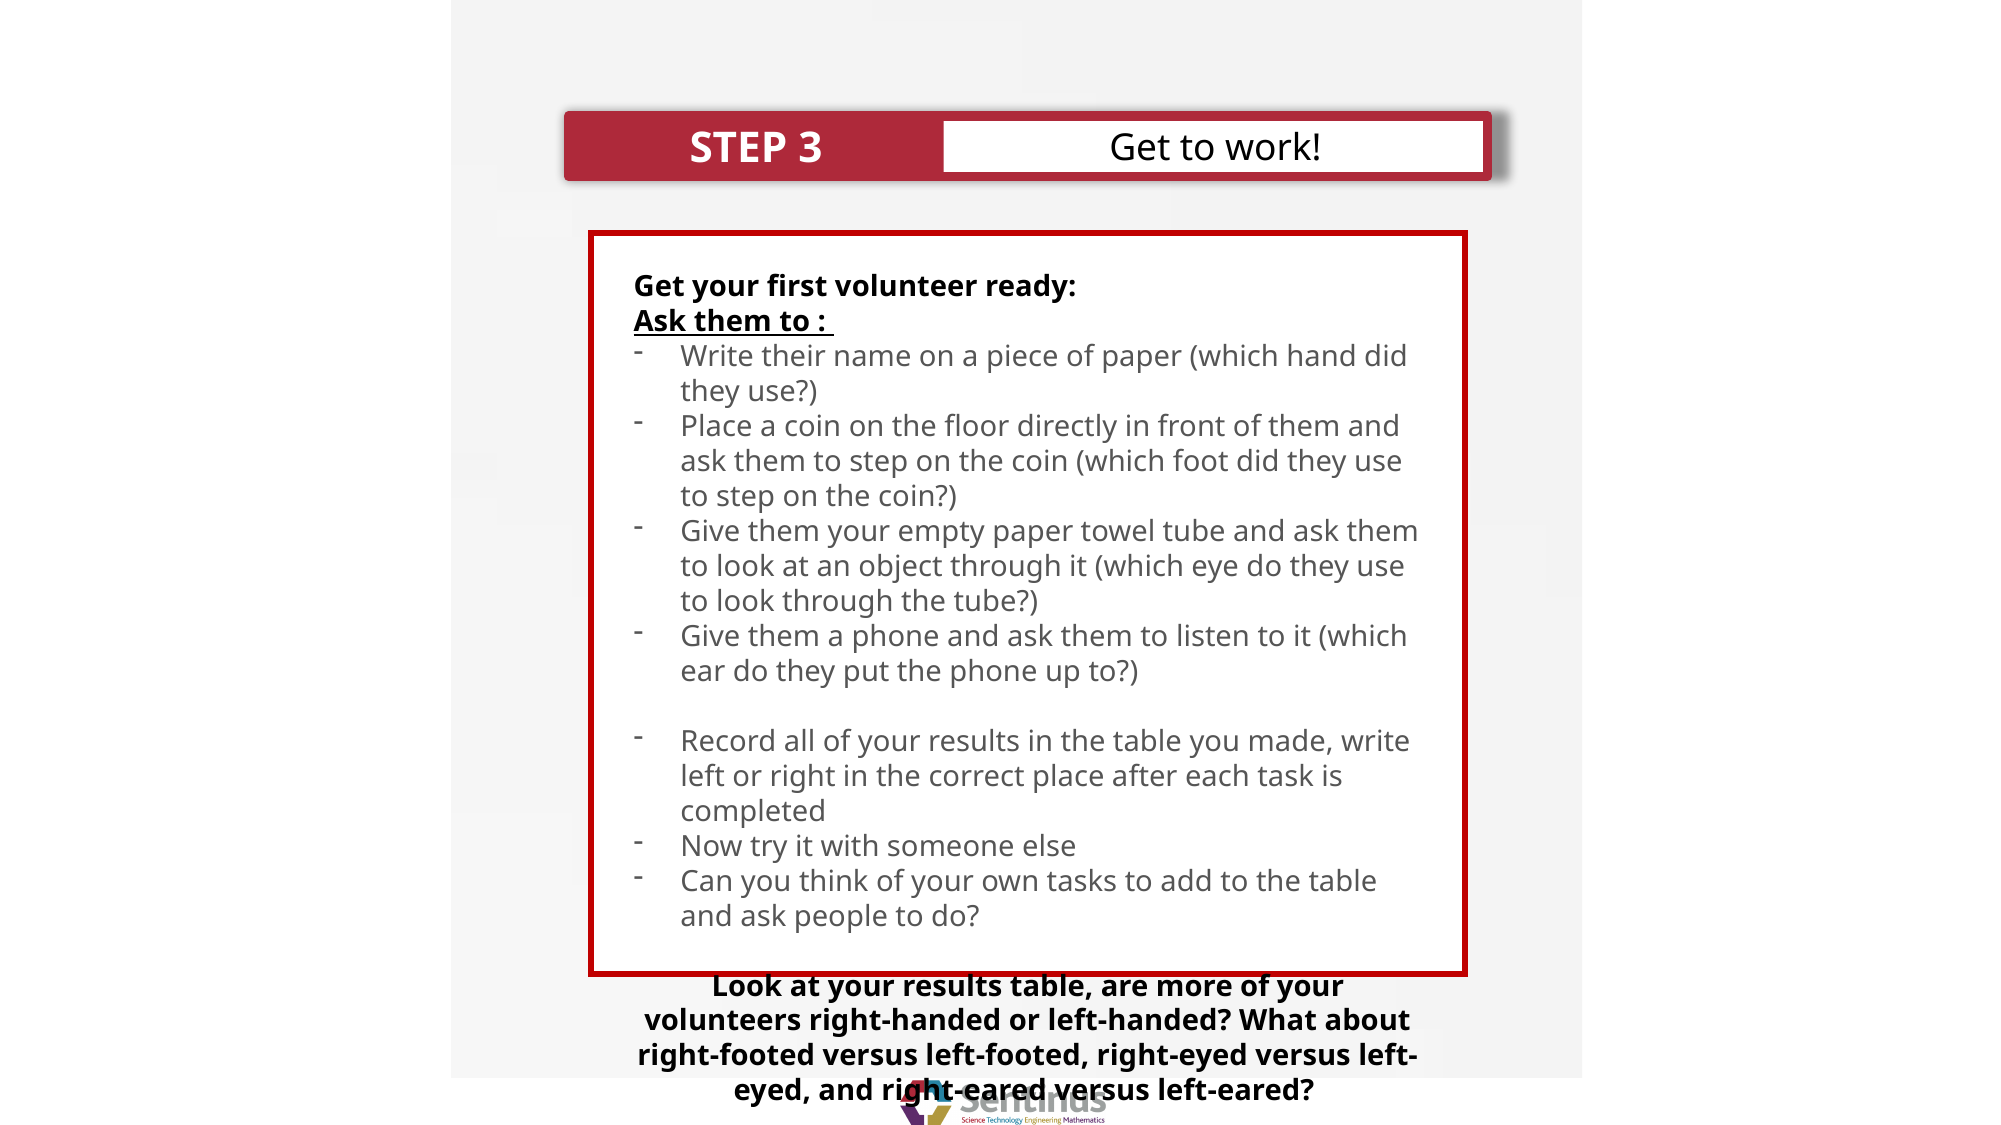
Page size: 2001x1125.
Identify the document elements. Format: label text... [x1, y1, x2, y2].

picture [450, 0, 1583, 1078]
picture [900, 1080, 1106, 1125]
text_box Get your first volunteer ready: Ask them to : Write their name on a piece of paper (which hand did they use?) Place a coin on the floor directly in front of them and ask them to step on the coin (which foot did they use to step on the coin?) Give them your empty paper towel tube and ask them to look at an object through it (which eye do they use to look through the tube?) Give them a phone and ask them to listen to it (which ear do they put the phone up to?) Record all of your results in the table you made, write left or right in the correct place after each task is completed Now try it with someone else Can you think of your own tasks to add to the table and ask people to do? Look at your results table, are more of your volunteers right-handed or left-handed? What about right-footed versus left-footed, right-eyed versus left-eyed, and right-eared versus left-eared? [618, 1078, 1438, 1125]
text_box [568, 116, 1488, 177]
